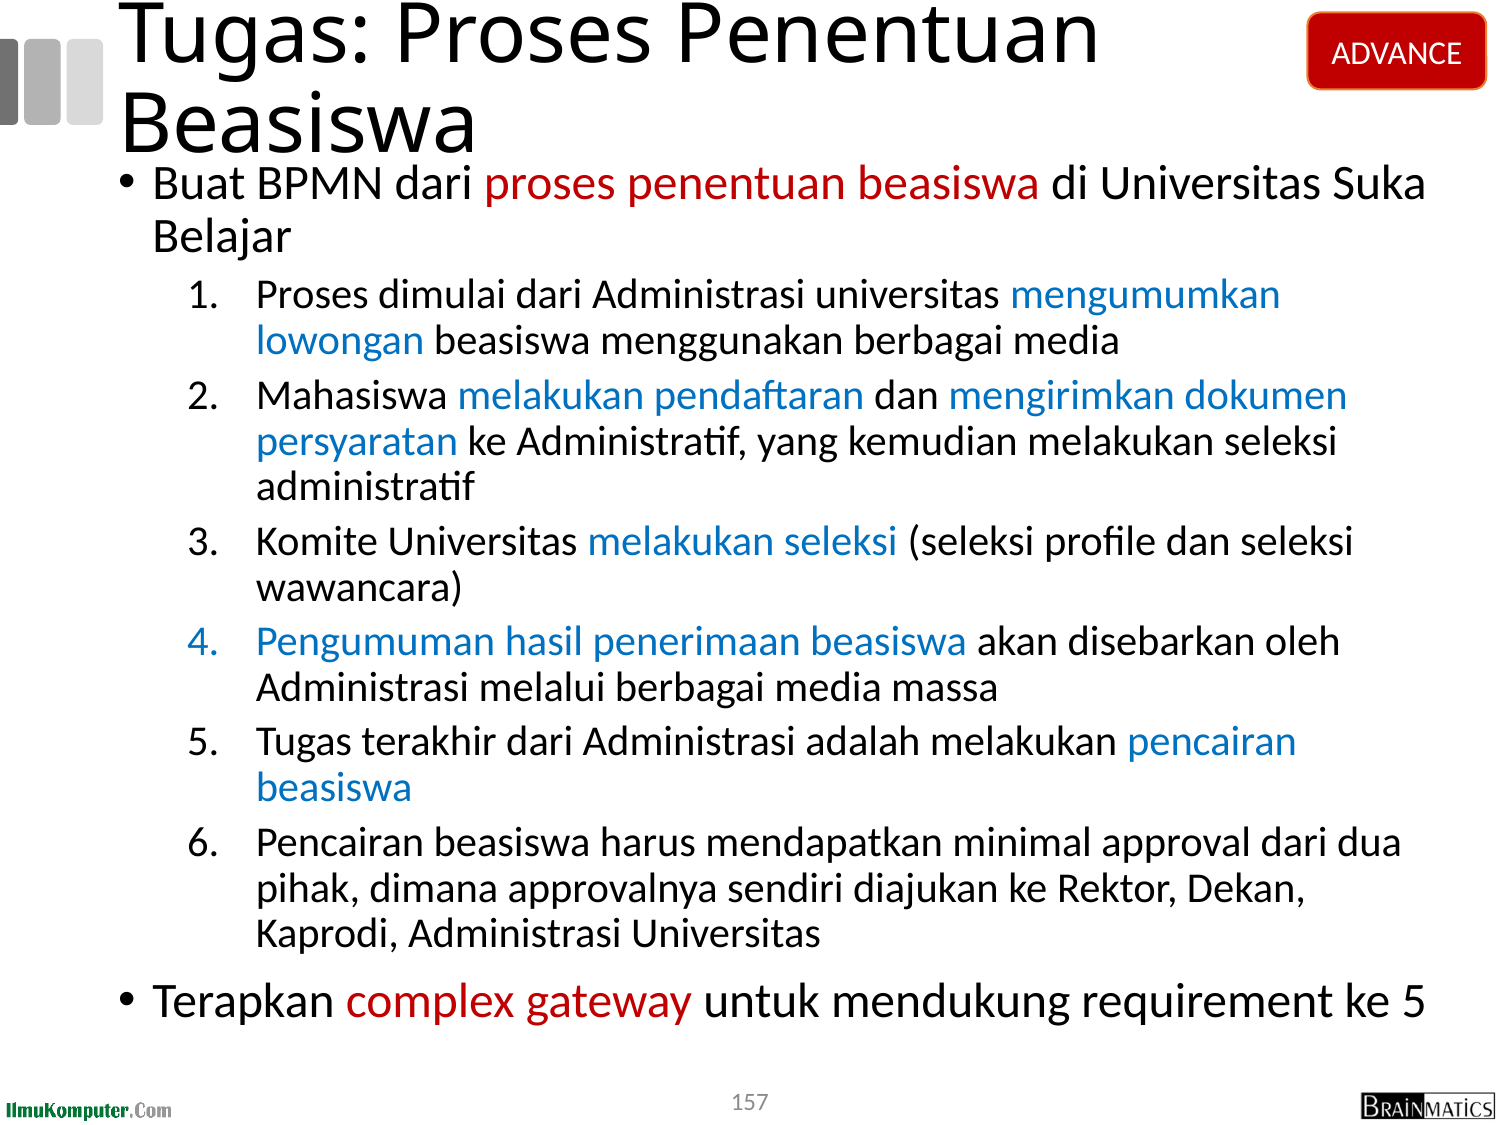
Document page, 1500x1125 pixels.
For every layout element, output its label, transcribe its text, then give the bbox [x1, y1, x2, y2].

picture [4, 1095, 173, 1125]
picture [1358, 1089, 1498, 1123]
title Tugas: Proses Penentuan Beasiswa [103, 24, 1450, 137]
text_box ADVANCE [1306, 11, 1488, 91]
list Buat BPMN dari proses penentuan beasiswa di Universitas Suka Belajar Proses dimulai dari Administrasi universitas mengumumkan lowongan beasiswa menggunakan berbagai media Mahasiswa melakukan pendaftaran dan mengirimkan dokumen persyaratan ke Administratif, yang kemudian melakukan seleksi administratif Komite Universitas melakukan seleksi (seleksi profile dan seleksi wawancara) Pengumuman hasil penerimaan beasiswa akan disebarkan oleh Administrasi melalui berbagai media massa Tugas terakhir dari Administrasi adalah melakukan pencairan beasiswa Pencairan beasiswa harus mendapatkan minimal approval dari dua pihak, dimana approvalnya sendiri diajukan ke Rektor, Dekan, Kaprodi, Administrasi Universitas Terapkan complex gateway untuk mendukung requirement ke 5 [103, 149, 1461, 1078]
slide_number 157 [581, 1074, 919, 1125]
